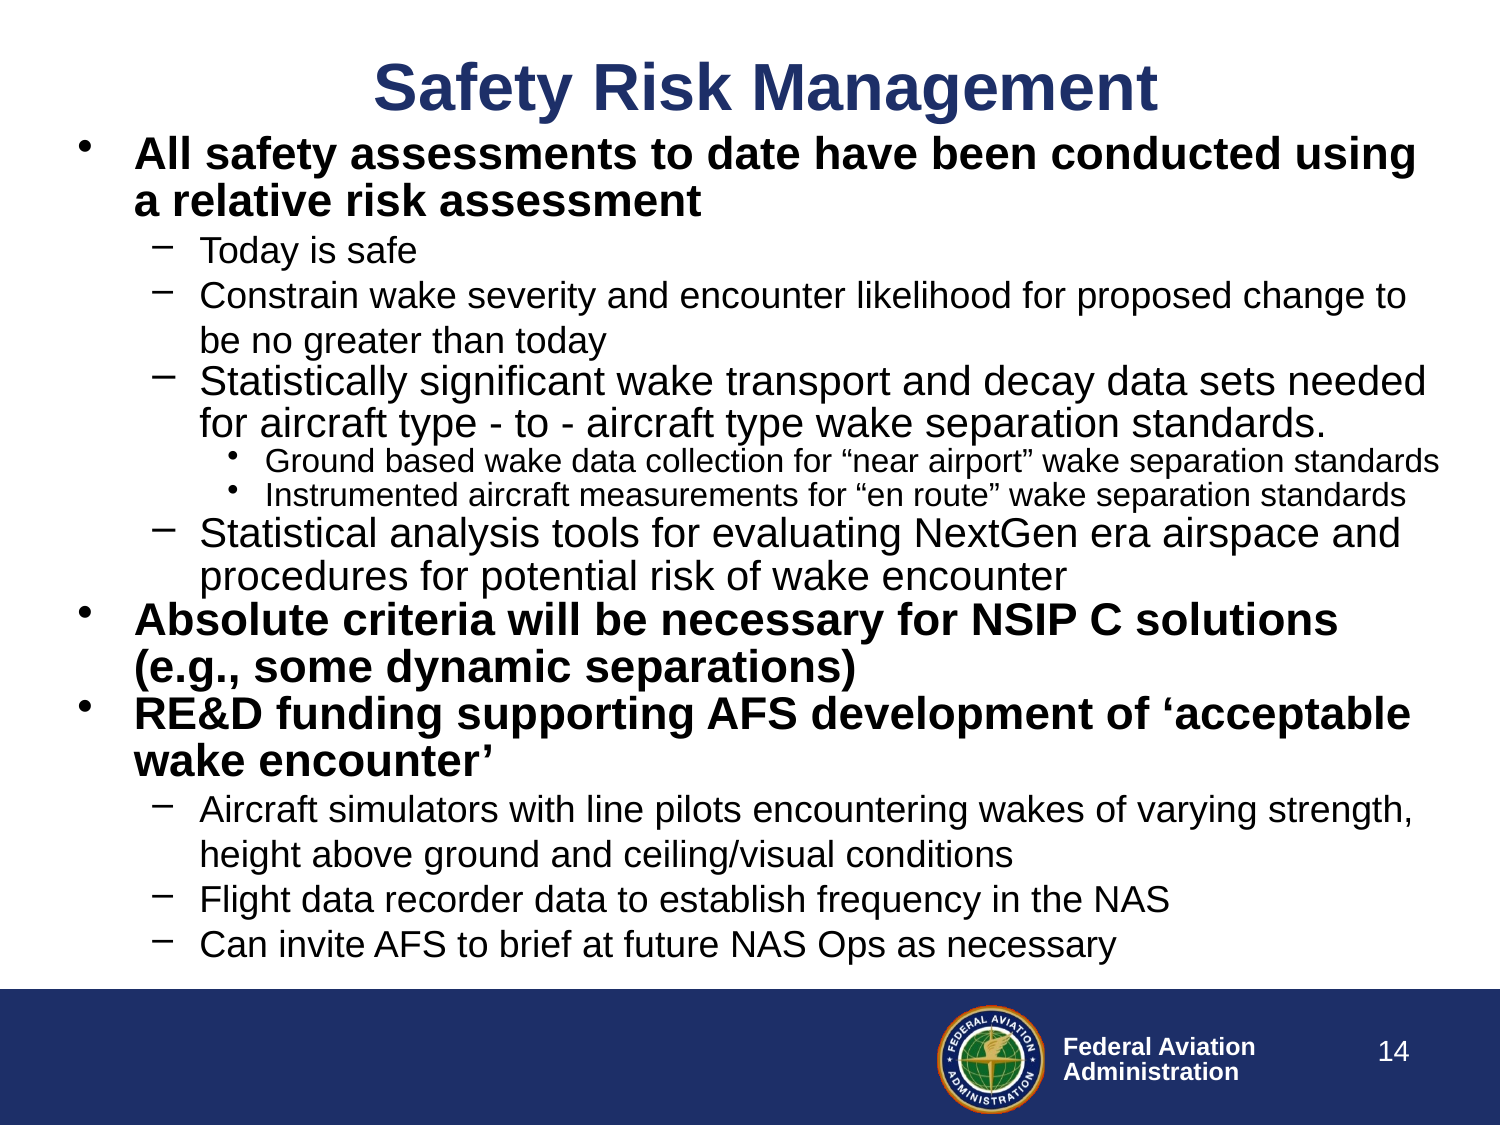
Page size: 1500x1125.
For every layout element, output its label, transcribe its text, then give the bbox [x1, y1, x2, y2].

title Safety Risk Management [70, 24, 1463, 125]
list All safety assessments to date have been conducted using a relative risk assessment Today is safe Constrain wake severity and encounter likelihood for proposed change to be no greater than today Statistically significant wake transport and decay data sets needed for aircraft type - to - aircraft type wake separation standards. Ground based wake data collection for “near airport” wake separation standards Instrumented aircraft measurements for “en route” wake separation standards Statistical analysis tools for evaluating NextGen era airspace and procedures for potential risk of wake encounter Absolute criteria will be necessary for NSIP C solutions (e.g., some dynamic separations) RE&D funding supporting AFS development of ‘acceptable wake encounter’ Aircraft simulators with line pilots encountering wakes of varying strength, height above ground and ceiling/visual conditions Flight data recorder data to establish frequency in the NAS Can invite AFS to brief at future NAS Ops as necessary [62, 125, 1463, 925]
picture [936, 1004, 1045, 1114]
slide_number 14 [1074, 1024, 1425, 1103]
